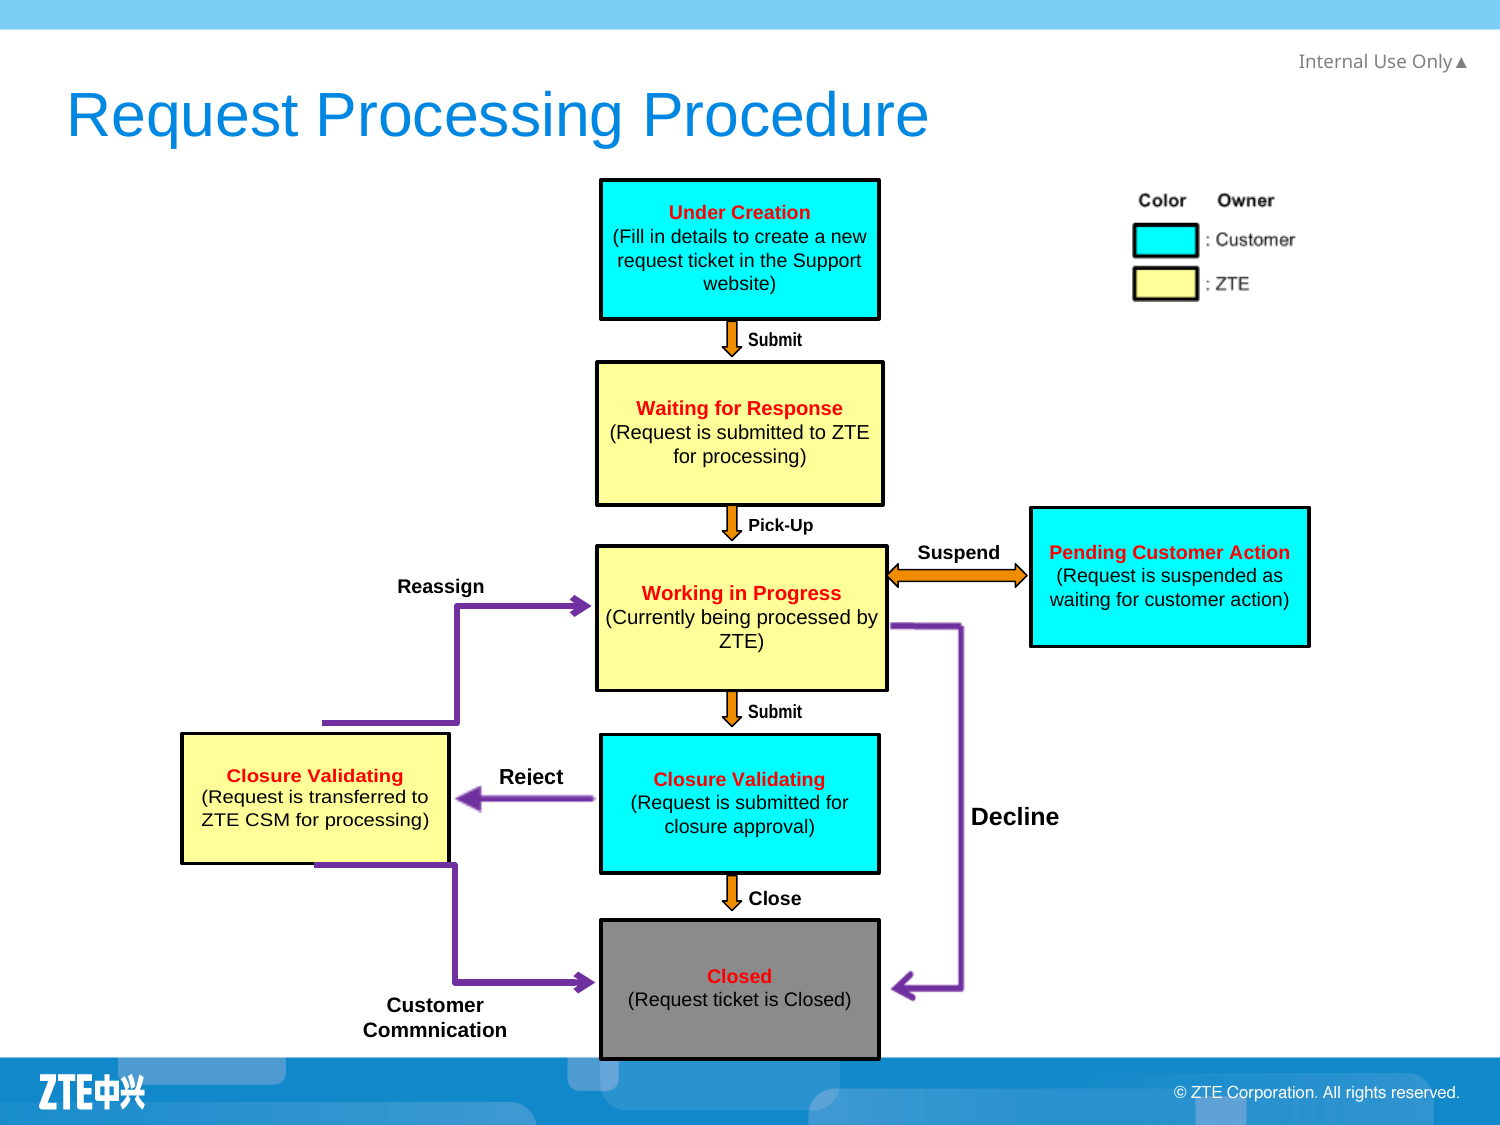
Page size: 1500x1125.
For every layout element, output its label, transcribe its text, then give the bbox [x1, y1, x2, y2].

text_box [596, 175, 883, 323]
text_box [722, 516, 741, 540]
picture [0, 0, 1500, 1125]
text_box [596, 915, 883, 1063]
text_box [1026, 503, 1313, 651]
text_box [746, 696, 804, 727]
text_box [746, 883, 804, 914]
text_box [722, 885, 741, 911]
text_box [968, 796, 1063, 836]
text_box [496, 759, 566, 783]
text_box [895, 563, 1021, 588]
text_box [722, 331, 741, 356]
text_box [313, 865, 596, 983]
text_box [178, 729, 453, 868]
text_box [321, 605, 592, 724]
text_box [746, 324, 804, 355]
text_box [395, 570, 487, 602]
title Request Processing Procedure [51, 57, 1446, 165]
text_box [360, 987, 510, 1046]
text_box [915, 537, 1003, 568]
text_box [596, 730, 883, 877]
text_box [746, 511, 816, 539]
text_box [593, 358, 887, 509]
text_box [592, 542, 891, 695]
text_box [722, 703, 741, 727]
